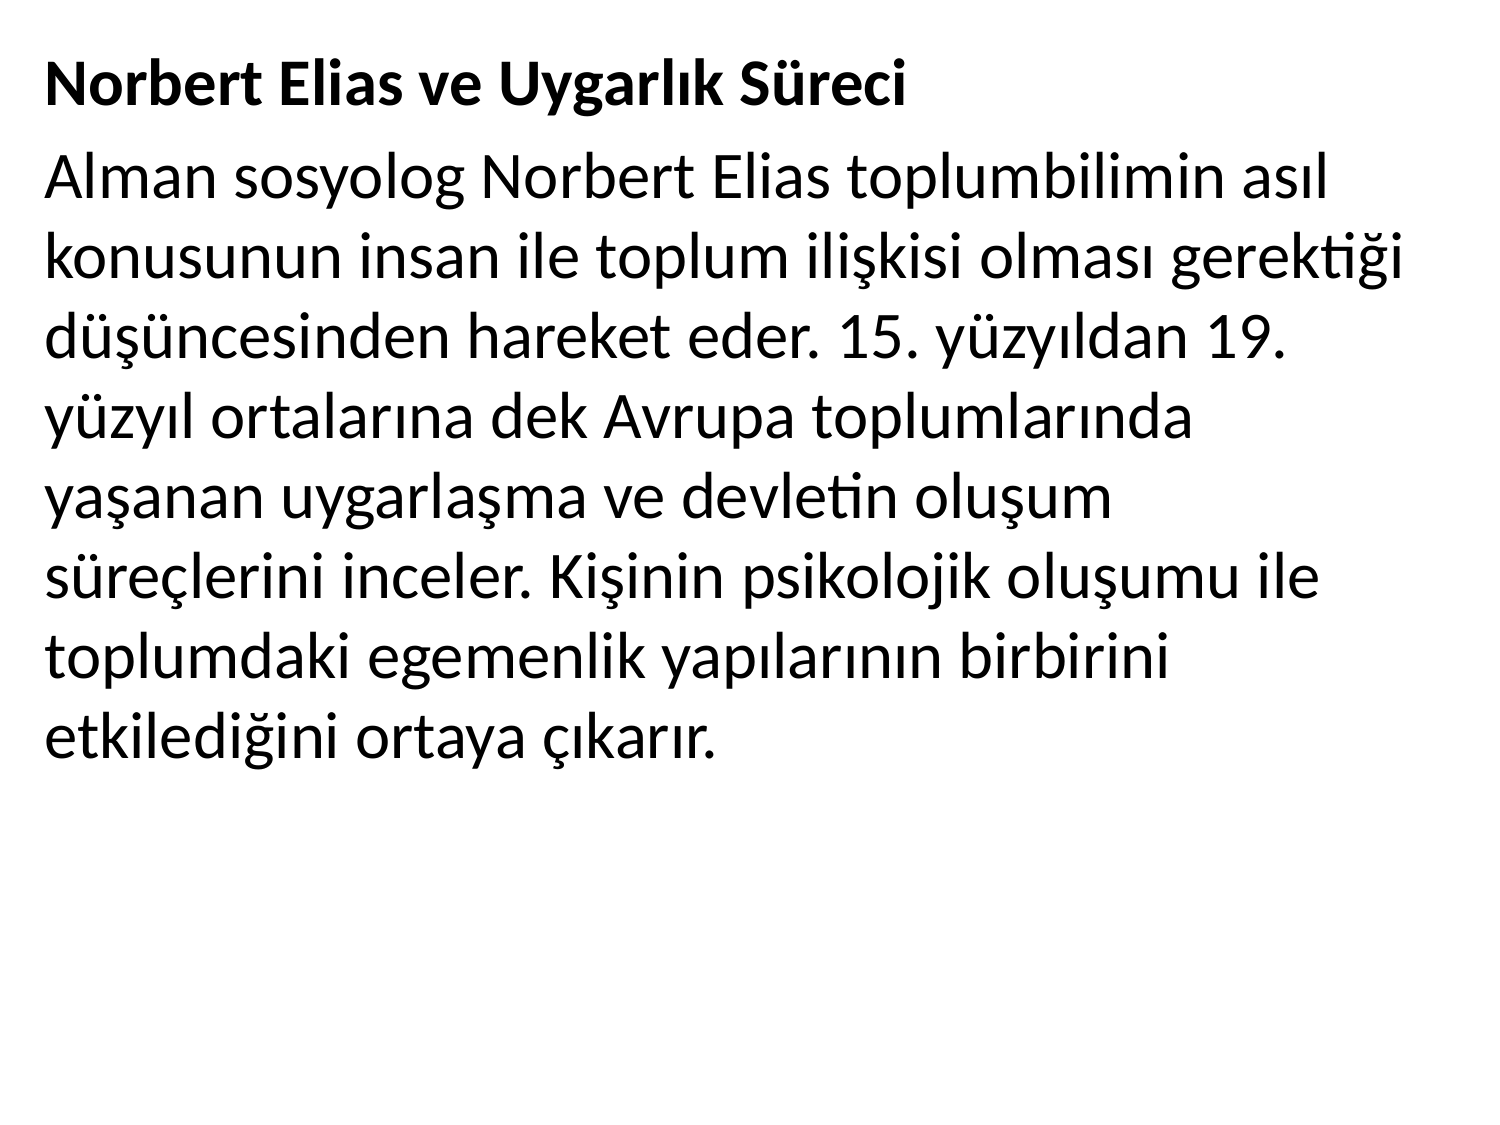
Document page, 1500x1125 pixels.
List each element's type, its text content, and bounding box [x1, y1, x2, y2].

list Norbert Elias ve Uygarlık Süreci Alman sosyolog Norbert Elias toplumbilimin asıl konusunun insan ile toplum ilişkisi olması gerektiği düşüncesinden hareket eder. 15. yüzyıldan 19. yüzyıl ortalarına dek Avrupa toplumlarında yaşanan uygarlaşma ve devletin oluşum süreçlerini inceler. Kişinin psikolojik oluşumu ile toplumdaki egemenlik yapılarının birbirini etkilediğini ortaya çıkarır. [29, 30, 1425, 1005]
